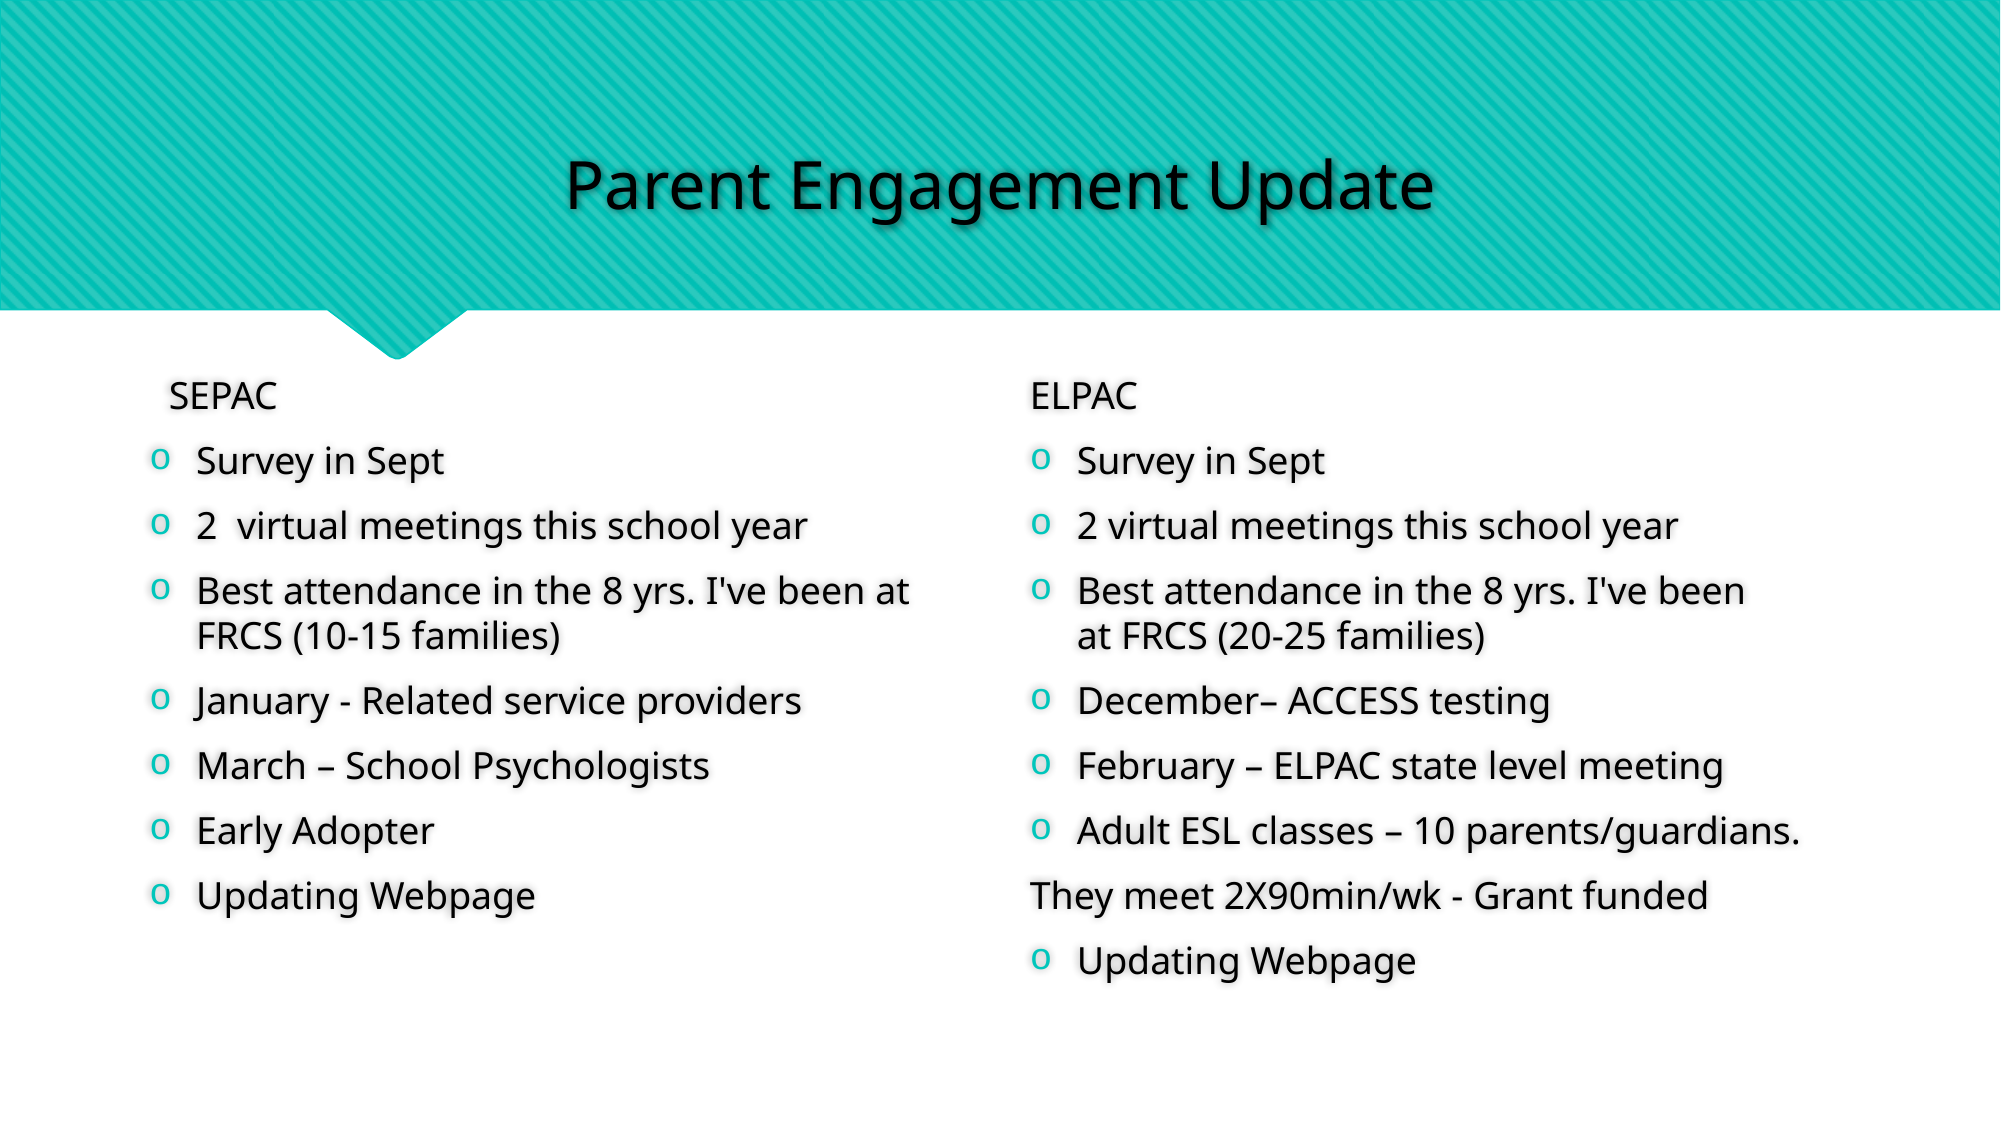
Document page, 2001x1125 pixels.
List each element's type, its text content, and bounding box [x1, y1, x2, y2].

title Parent Engagement Update [134, 73, 1868, 231]
list SEPAC Survey in Sept 2 virtual meetings this school year Best attendance in the 8 yrs. I've been at FRCS (10-15 families) January - Related service providers March – School Psychologists Early Adopter Updating Webpage [134, 364, 985, 1050]
list ELPAC Survey in Sept 2 virtual meetings this school year Best attendance in the 8 yrs. I've been at FRCS (20-25 families) December– ACCESS testing February – ELPAC state level meeting Adult ESL classes – 10 parents/guardians. They meet 2X90min/wk - Grant funded Updating Webpage [1014, 364, 1868, 1068]
